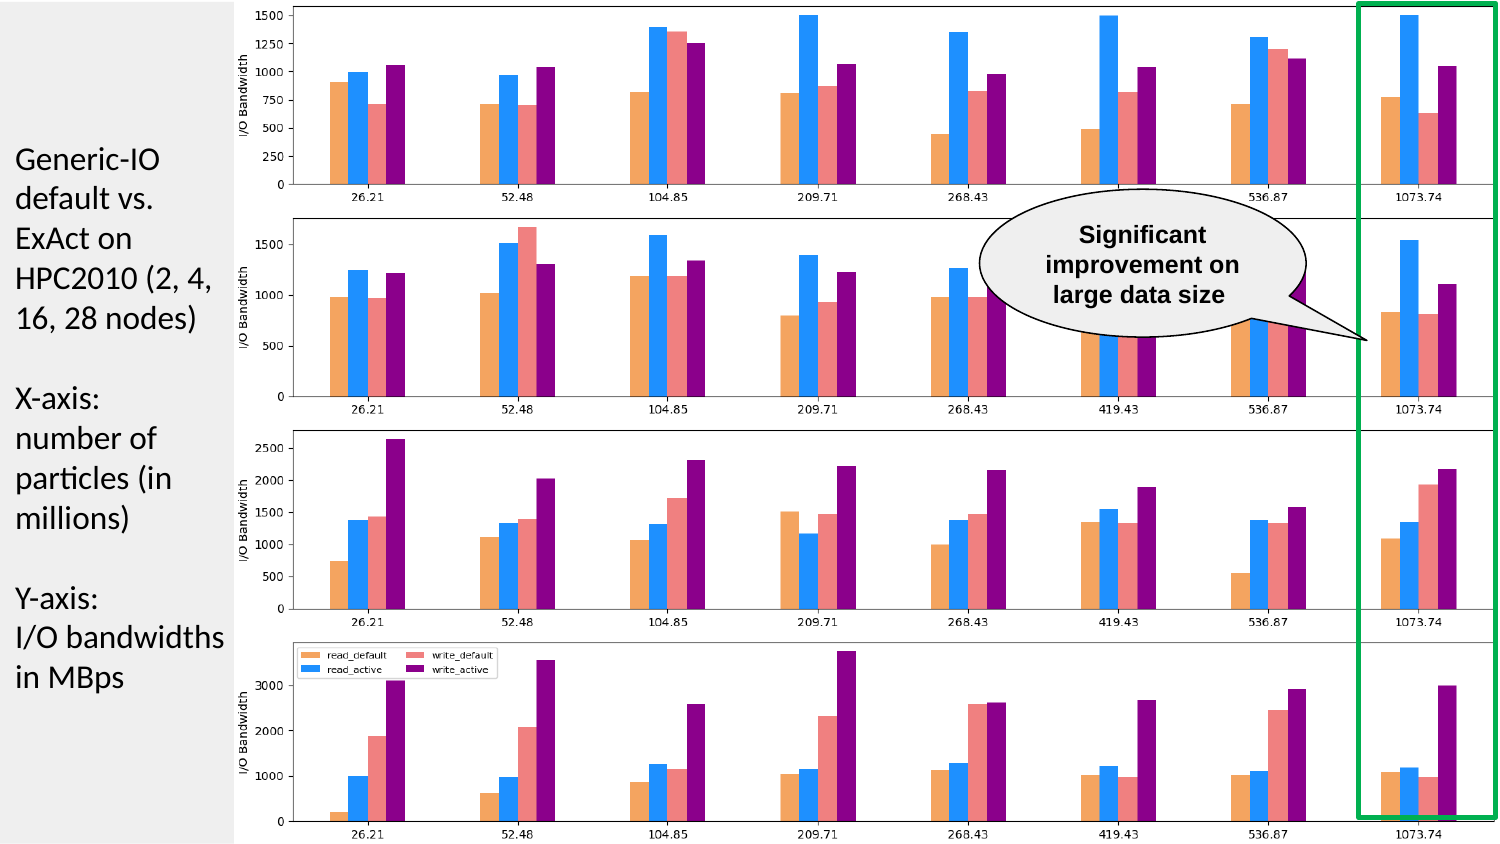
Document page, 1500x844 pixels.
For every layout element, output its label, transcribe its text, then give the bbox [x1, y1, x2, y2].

text_box Generic-IO default vs. ExAct on HPC2010 (2, 4, 16, 28 nodes) X-axis: number of particles (in millions) Y-axis: I/O bandwidths in MBps [0, 1, 231, 844]
picture [234, 0, 1500, 844]
